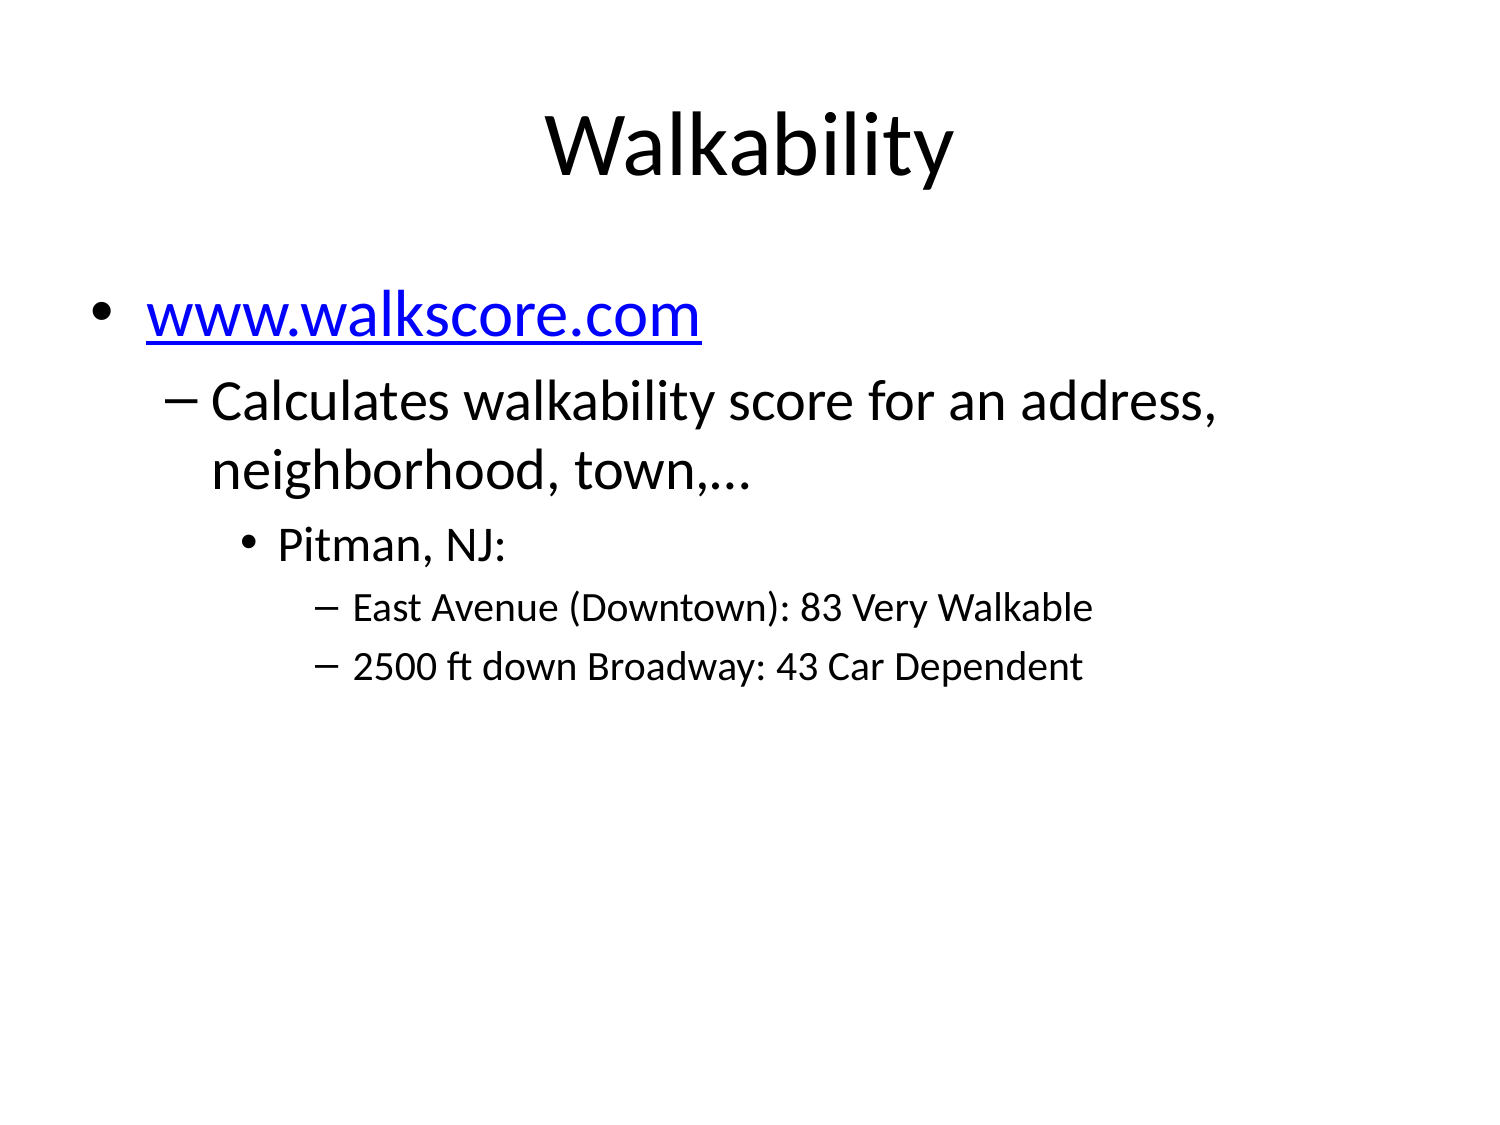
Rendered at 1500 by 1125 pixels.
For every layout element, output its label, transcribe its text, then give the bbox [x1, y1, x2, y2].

list www.walkscore.com Calculates walkability score for an address, neighborhood, town,… Pitman, NJ: East Avenue (Downtown): 83 Very Walkable 2500 ft down Broadway: 43 Car Dependent [75, 262, 1425, 1005]
title Walkability [75, 45, 1425, 233]
